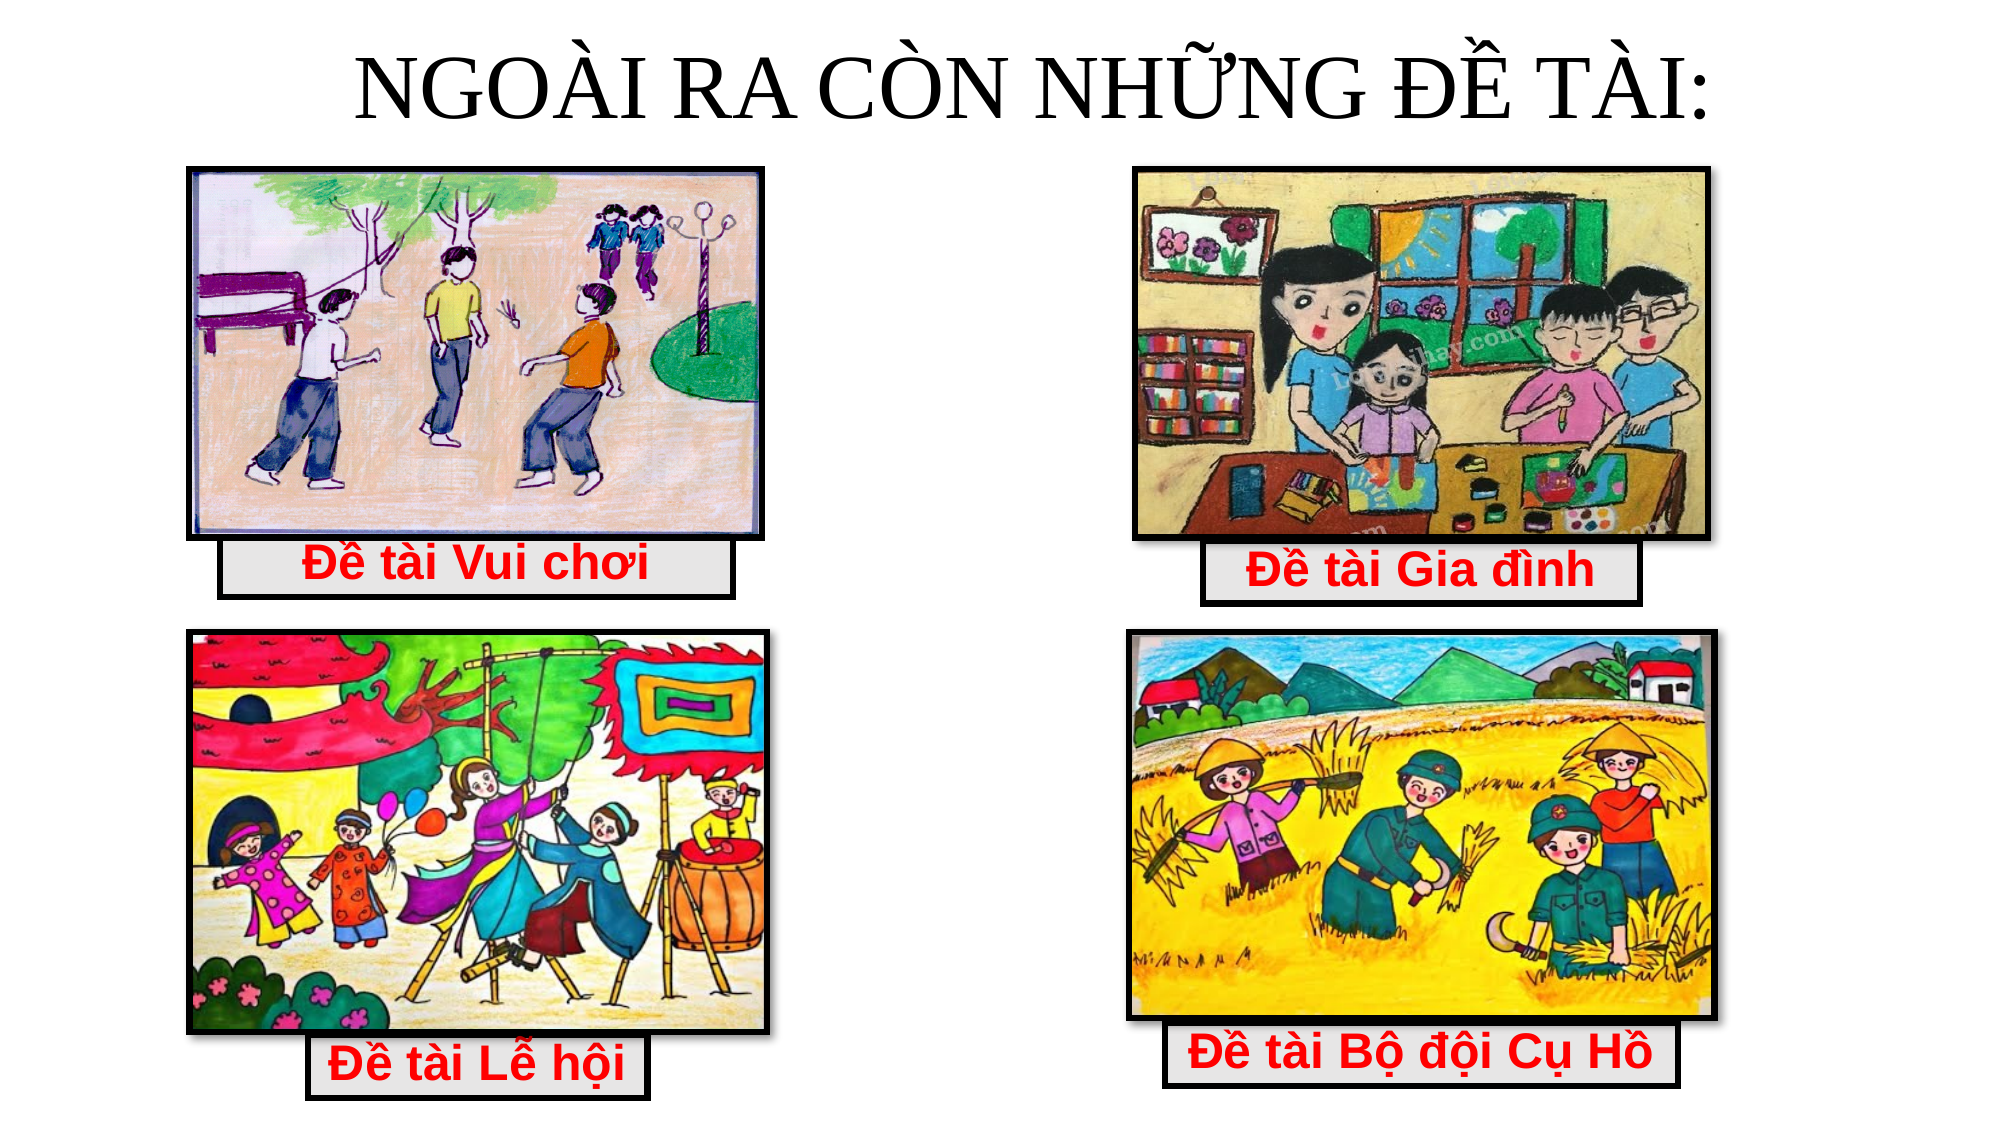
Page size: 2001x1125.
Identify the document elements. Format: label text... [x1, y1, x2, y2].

picture [192, 634, 764, 1029]
text_box Đề tài Vui chơi [220, 541, 733, 597]
title NGOÀI RA CÒN NHỮNG ĐỀ TÀI: [338, 0, 2000, 198]
picture [192, 171, 759, 535]
picture [1138, 171, 1705, 535]
text_box Đề tài Lễ hội [307, 1046, 648, 1098]
text_box Đề tài Gia đình [1203, 550, 1640, 604]
picture [1131, 634, 1712, 1015]
text_box Đề tài Bộ đội Cụ Hồ [1165, 1032, 1678, 1086]
